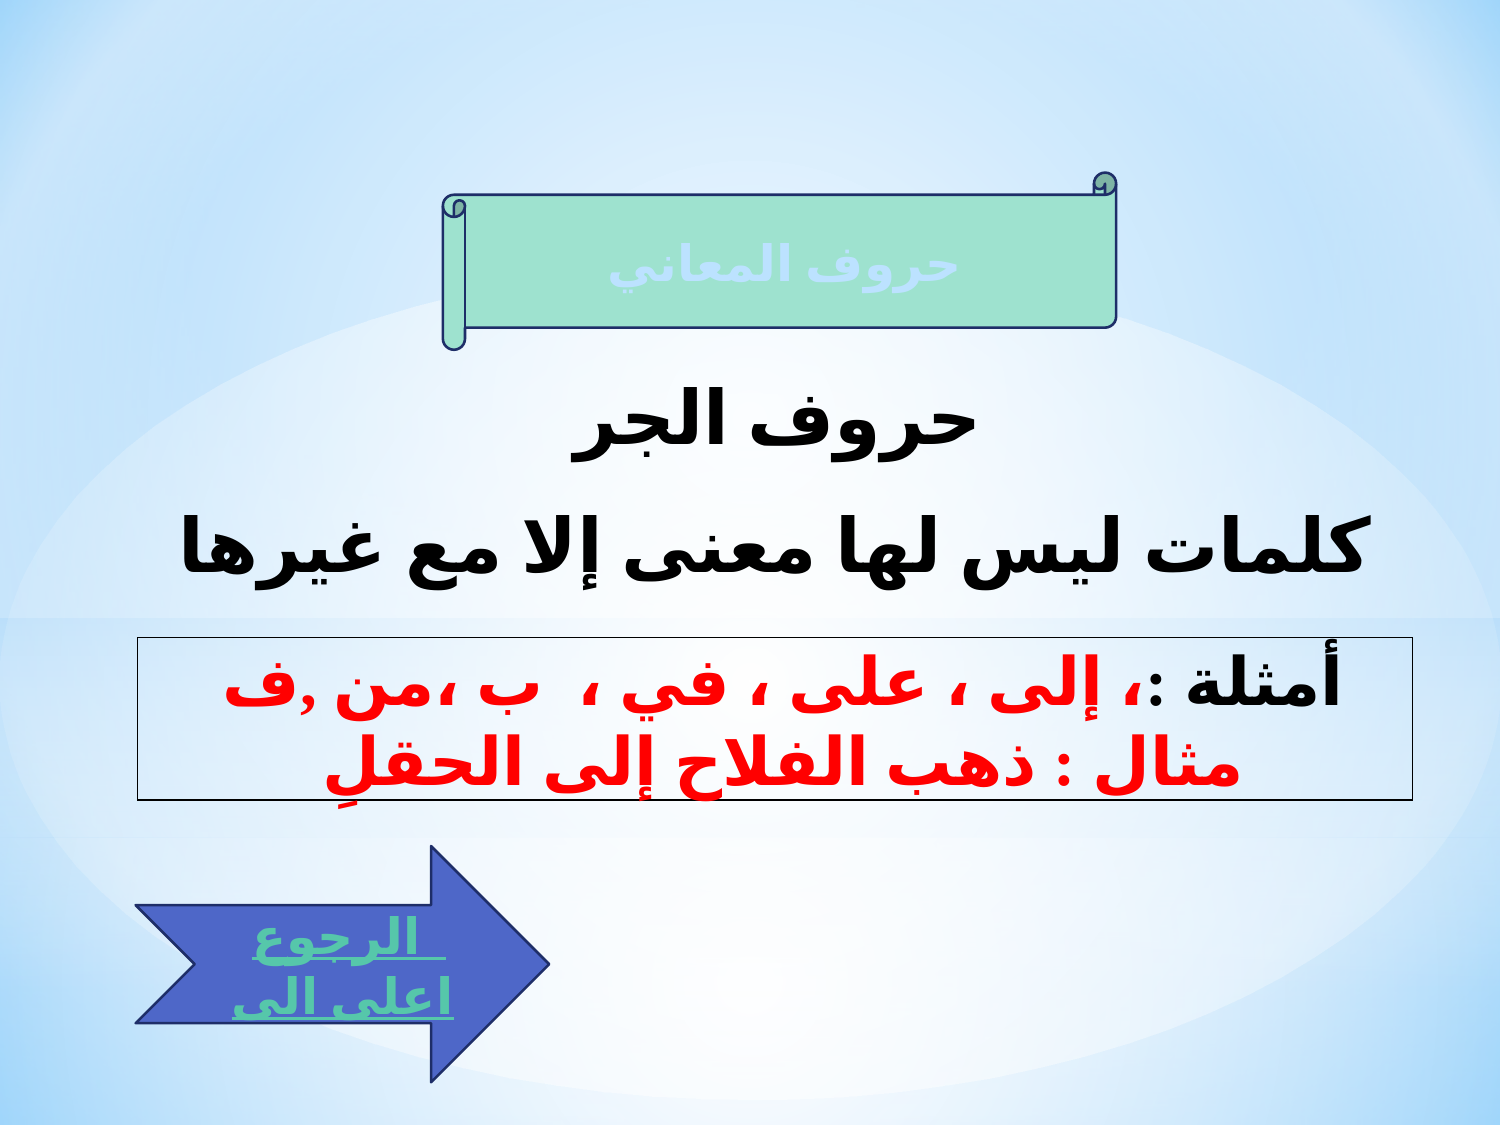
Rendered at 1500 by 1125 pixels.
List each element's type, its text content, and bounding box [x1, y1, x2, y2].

text_box أمثلة :، إلى ، على ، في ، ب ،من ,ف مثال : ذهب الفلاح إلى الحقلِ [137, 637, 1413, 800]
text_box حروف الجر كلمات ليس لها معنى إلا مع غيرها [87, 362, 1450, 595]
text_box حروف المعاني [441, 171, 1118, 352]
text_box الرجوع الى اعلى [134, 844, 551, 1084]
